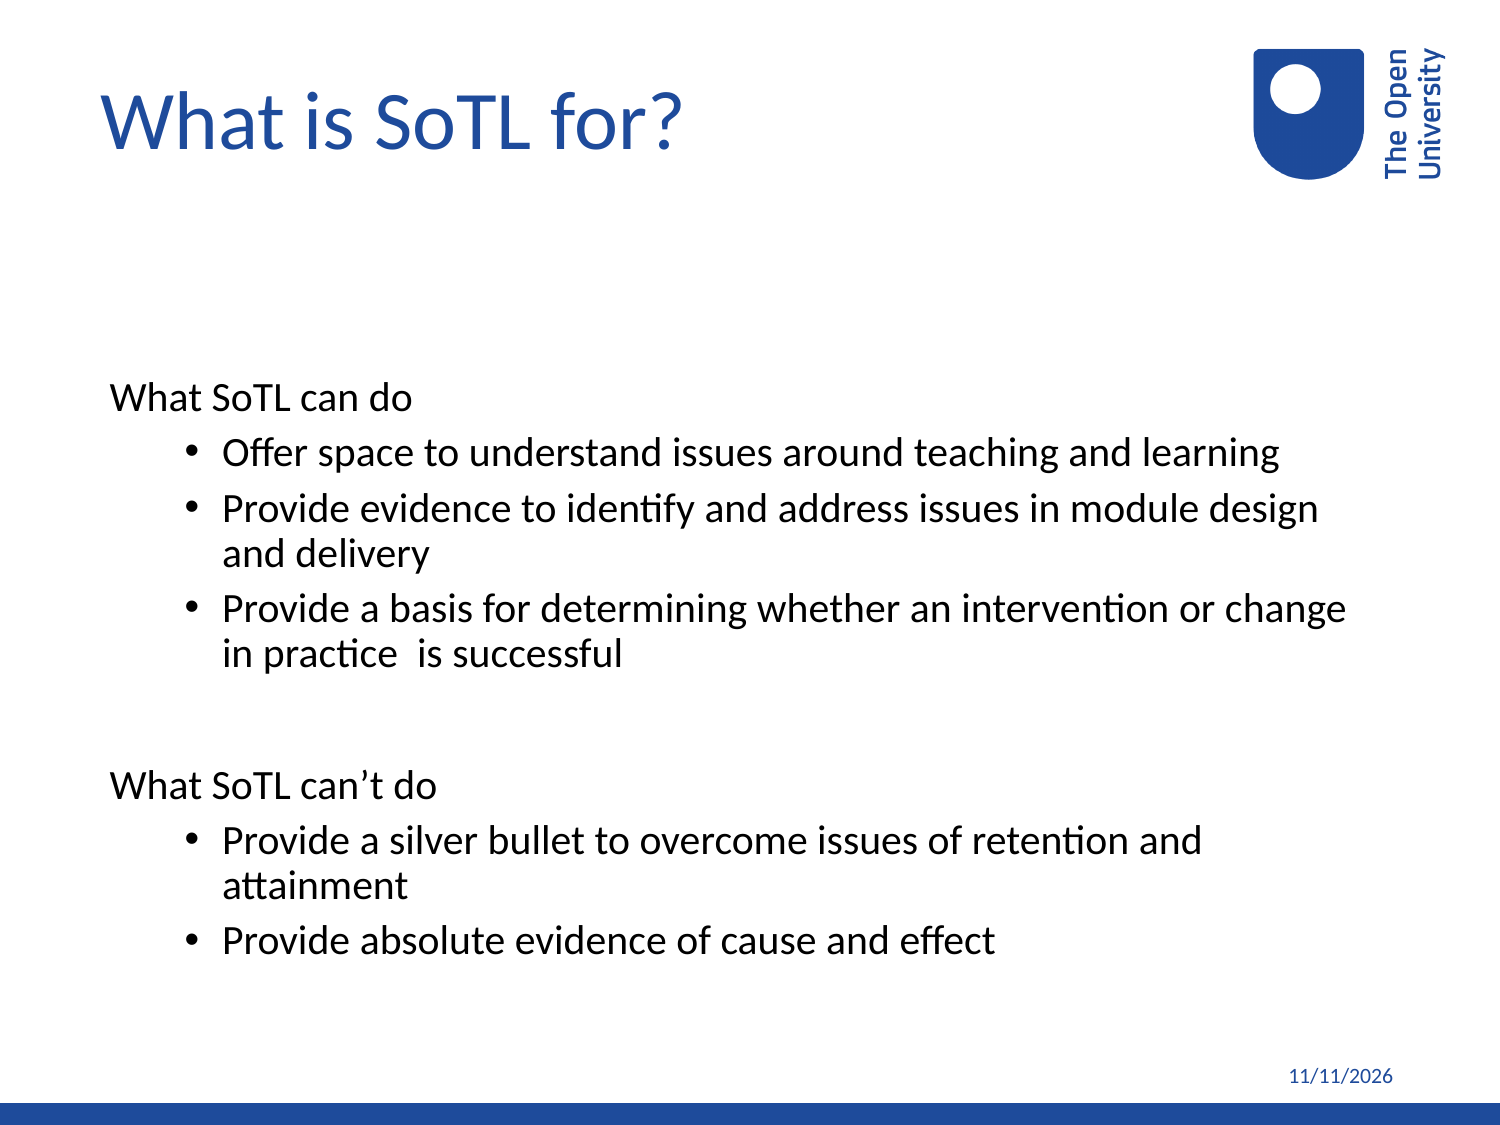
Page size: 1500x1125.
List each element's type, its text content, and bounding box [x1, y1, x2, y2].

list What is SoTL for? [94, 76, 1073, 221]
list What SoTL can do Offer space to understand issues around teaching and learning Provide evidence to identify and address issues in module design and delivery Provide a basis for determining whether an intervention or change in practice is successful What SoTL can’t do Provide a silver bullet to overcome issues of retention and attainment Provide absolute evidence of cause and effect [94, 367, 1388, 1028]
picture [1245, 39, 1462, 189]
